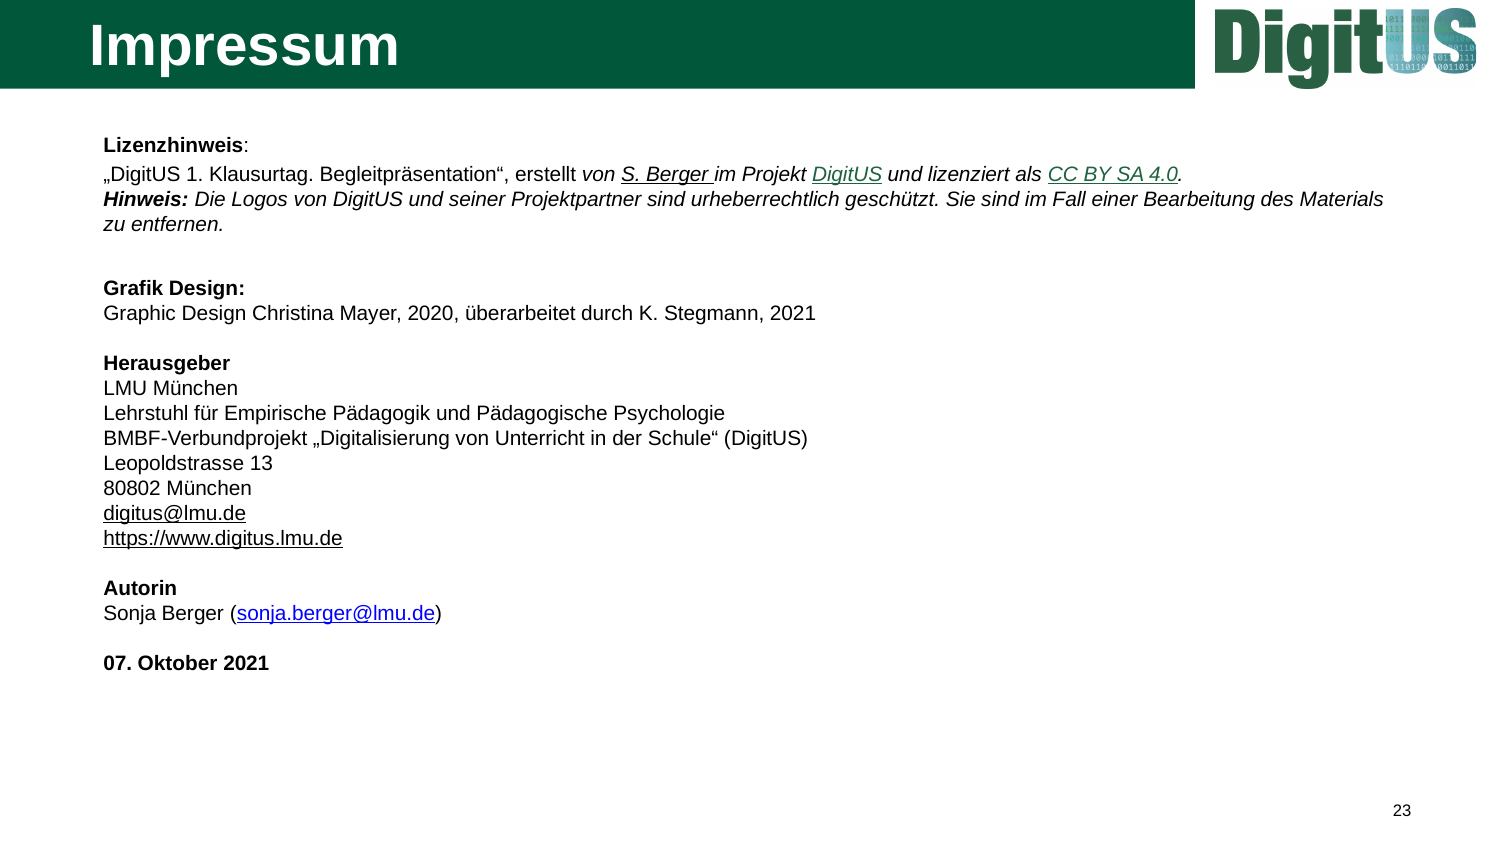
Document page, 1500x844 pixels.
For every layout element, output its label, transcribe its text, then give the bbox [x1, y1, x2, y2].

list Lizenzhinweis: „DigitUS 1. Klausurtag. Begleitpräsentation“, erstellt von S. Berger im Projekt DigitUS und lizenziert als CC BY SA 4.0. Hinweis: Die Logos von DigitUS und seiner Projektpartner sind urheberrechtlich geschützt. Sie sind im Fall einer Bearbeitung des Materials zu entfernen. Grafik Design: Graphic Design Christina Mayer, 2020, überarbeitet durch K. Stegmann, 2021 Herausgeber LMU München Lehrstuhl für Empirische Pädagogik und Pädagogische Psychologie BMBF-Verbundprojekt „Digitalisierung von Unterricht in der Schule“ (DigitUS) Leopoldstrasse 13 80802 München digitus@lmu.de https://www.digitus.lmu.de Autorin Sonja Berger (sonja.berger@lmu.de) 07. Oktober 2021 [88, 123, 1412, 742]
picture [1215, 8, 1477, 89]
slide_number 23 [1088, 775, 1412, 821]
